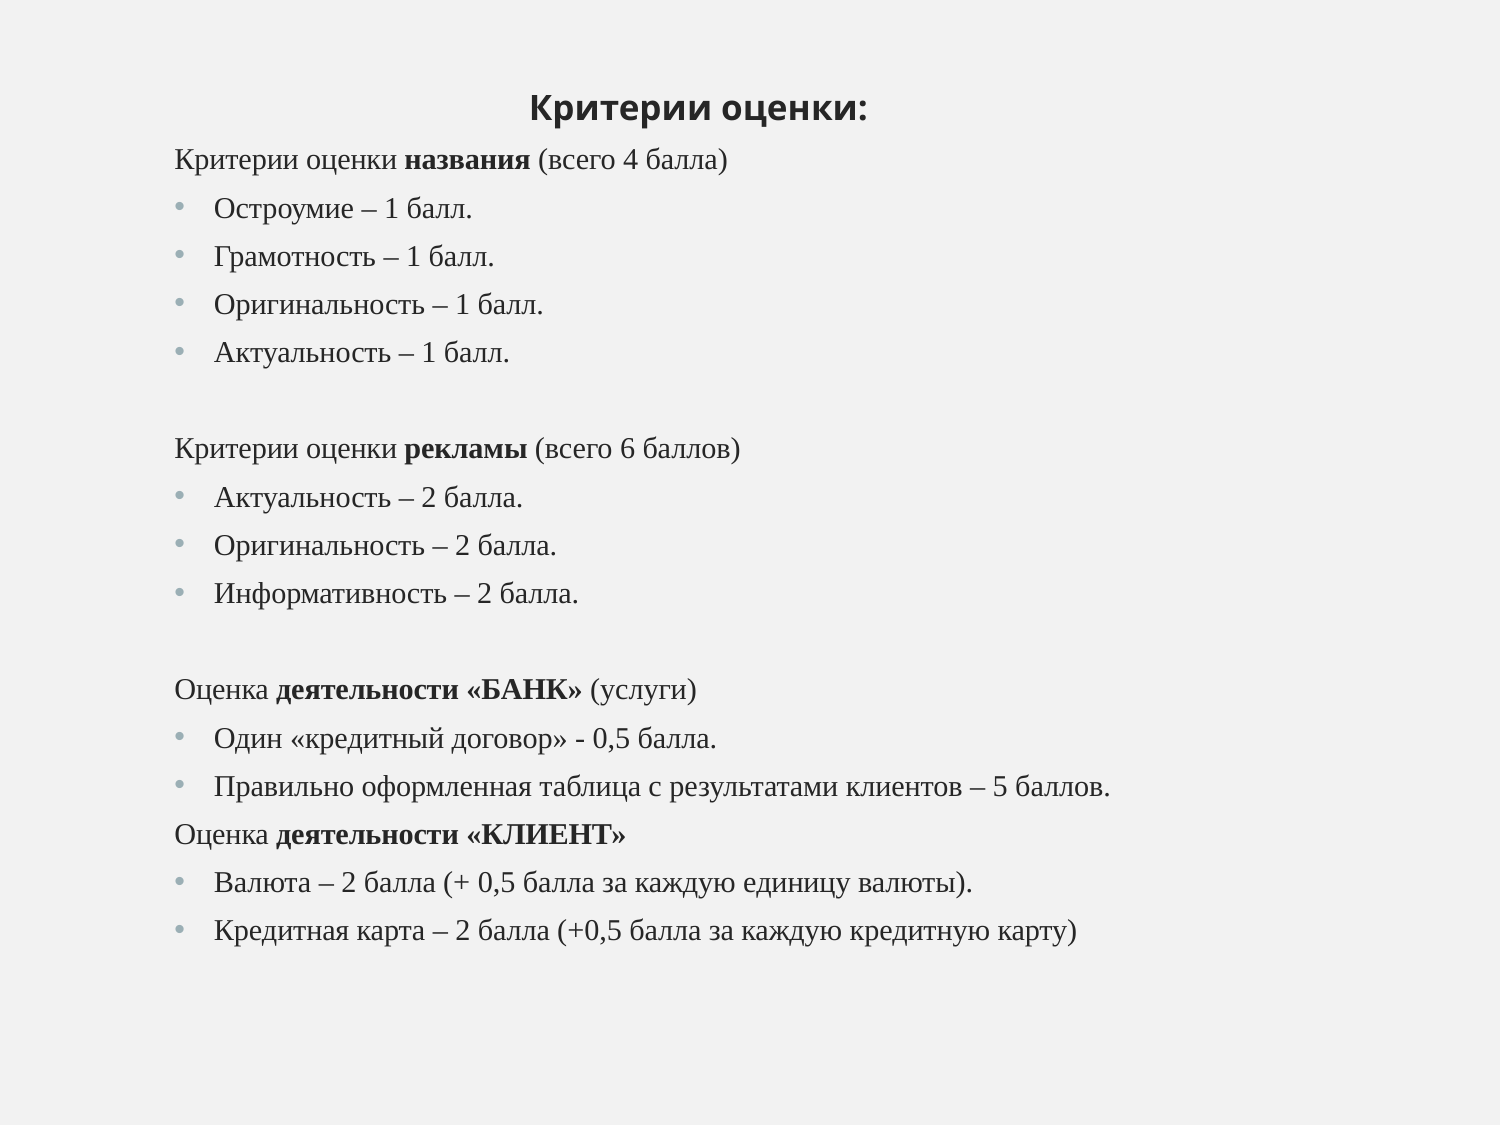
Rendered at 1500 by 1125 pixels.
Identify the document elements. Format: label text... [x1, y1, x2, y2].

list Критерии оценки: Критерии оценки названия (всего 4 балла) Остроумие – 1 балл. Грамотность – 1 балл. Оригинальность – 1 балл. Актуальность – 1 балл. Критерии оценки рекламы (всего 6 баллов) Актуальность – 2 балла. Оригинальность – 2 балла. Информативность – 2 балла. Оценка деятельности «БАНК» (услуги) Один «кредитный договор» - 0,5 балла. Правильно оформленная таблица с результатами клиентов – 5 баллов. Оценка деятельности «КЛИЕНТ» Валюта – 2 балла (+ 0,5 балла за каждую единицу валюты). Кредитная карта – 2 балла (+0,5 балла за каждую кредитную карту) [159, 78, 1238, 1094]
